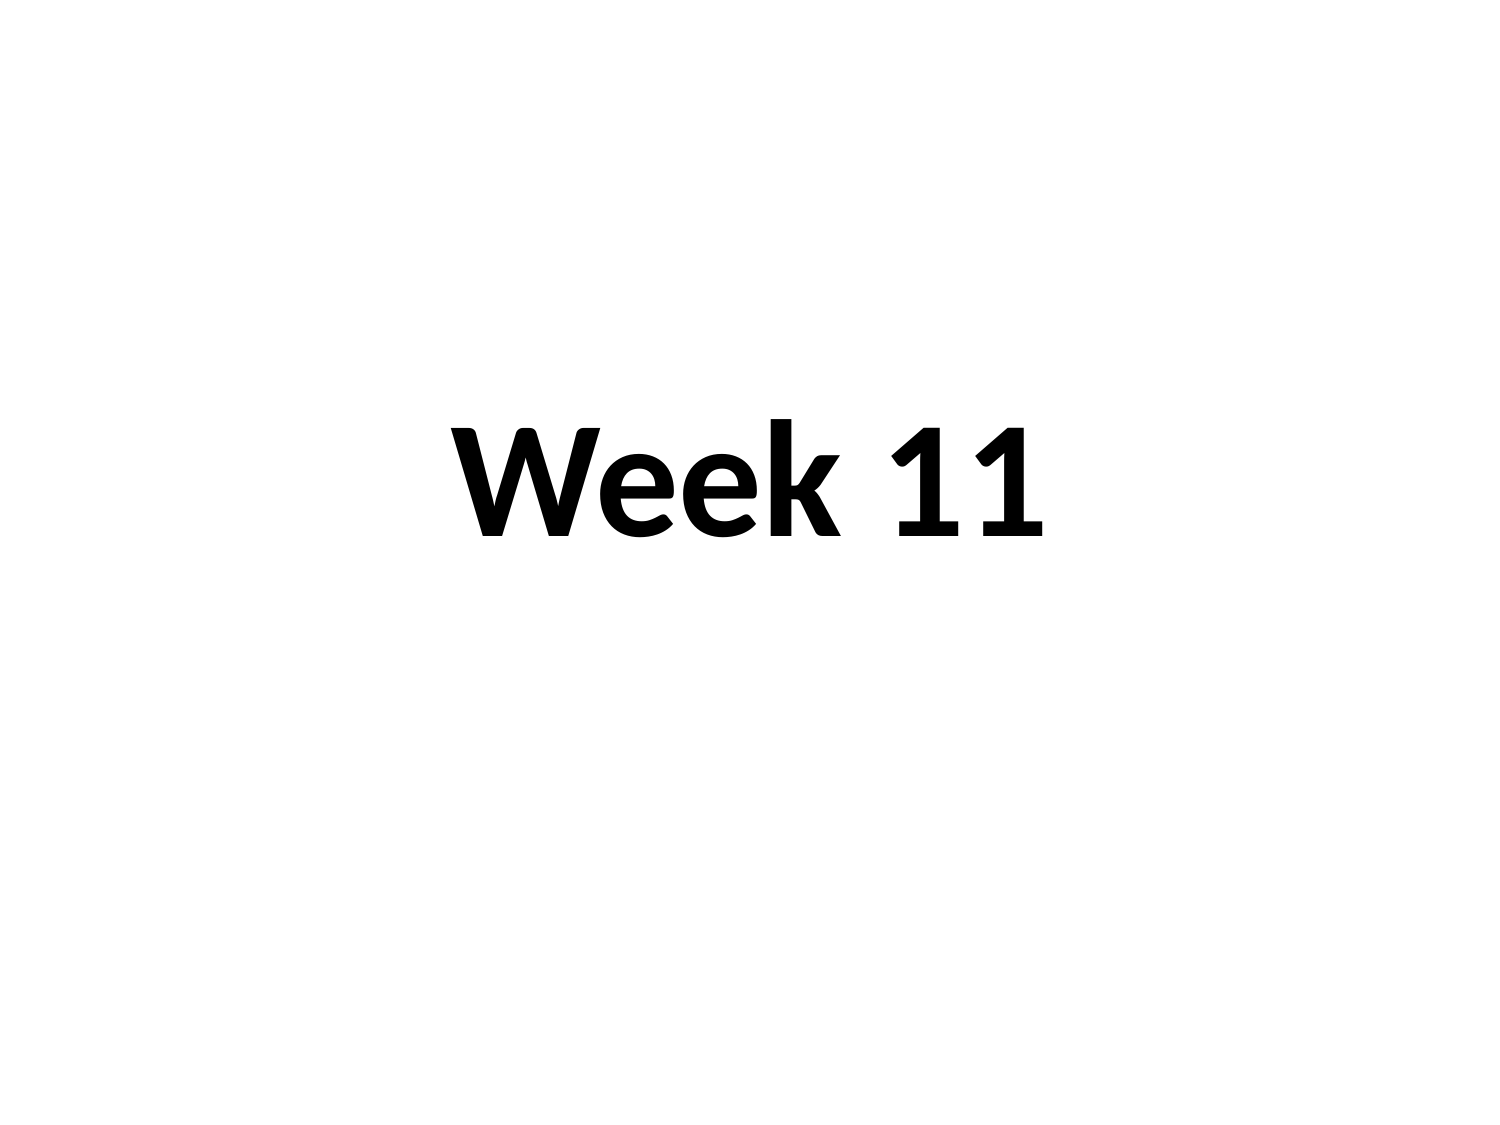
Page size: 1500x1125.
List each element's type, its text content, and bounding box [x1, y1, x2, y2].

title Week 11 [112, 349, 1388, 591]
